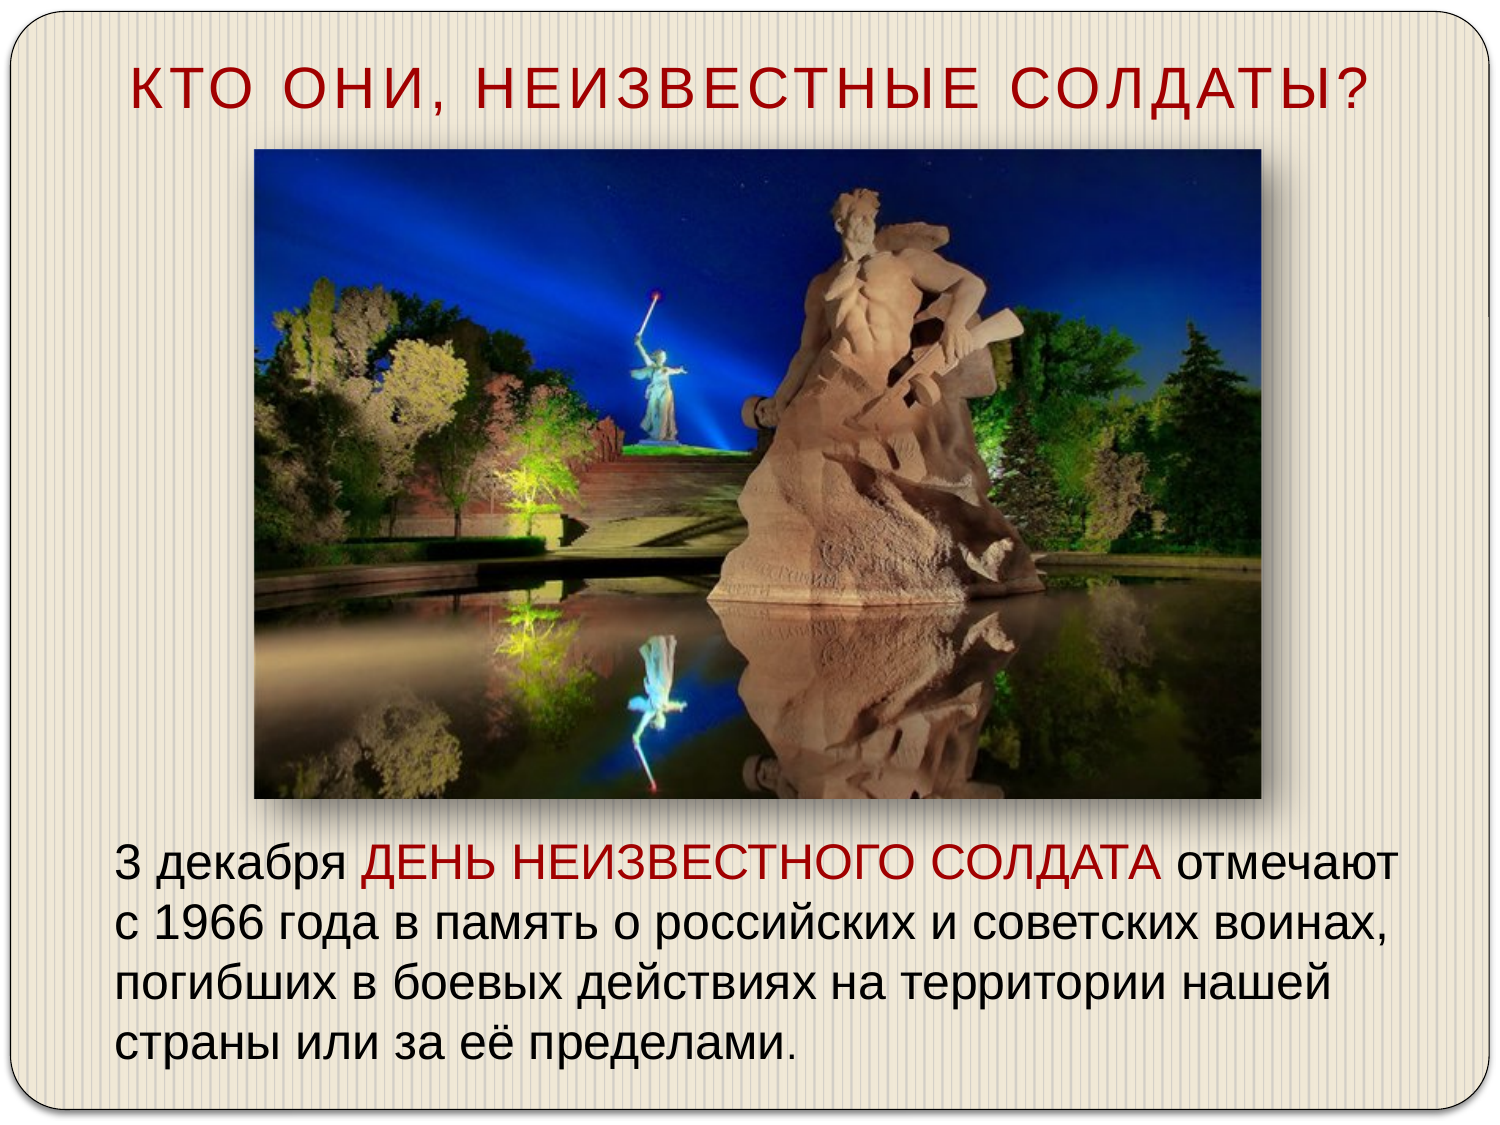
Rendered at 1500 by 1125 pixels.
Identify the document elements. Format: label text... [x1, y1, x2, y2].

picture [253, 148, 1262, 799]
text_box КТО ОНИ, НЕИЗВЕСТНЫЕ СОЛДАТЫ? [0, 42, 1500, 128]
text_box 3 декабря ДЕНЬ НЕИЗВЕСТНОГО СОЛДАТА отмечают с 1966 года в память о российских и советских воинах, погибших в боевых действиях на территории нашей страны или за её пределами. [100, 822, 1459, 1077]
